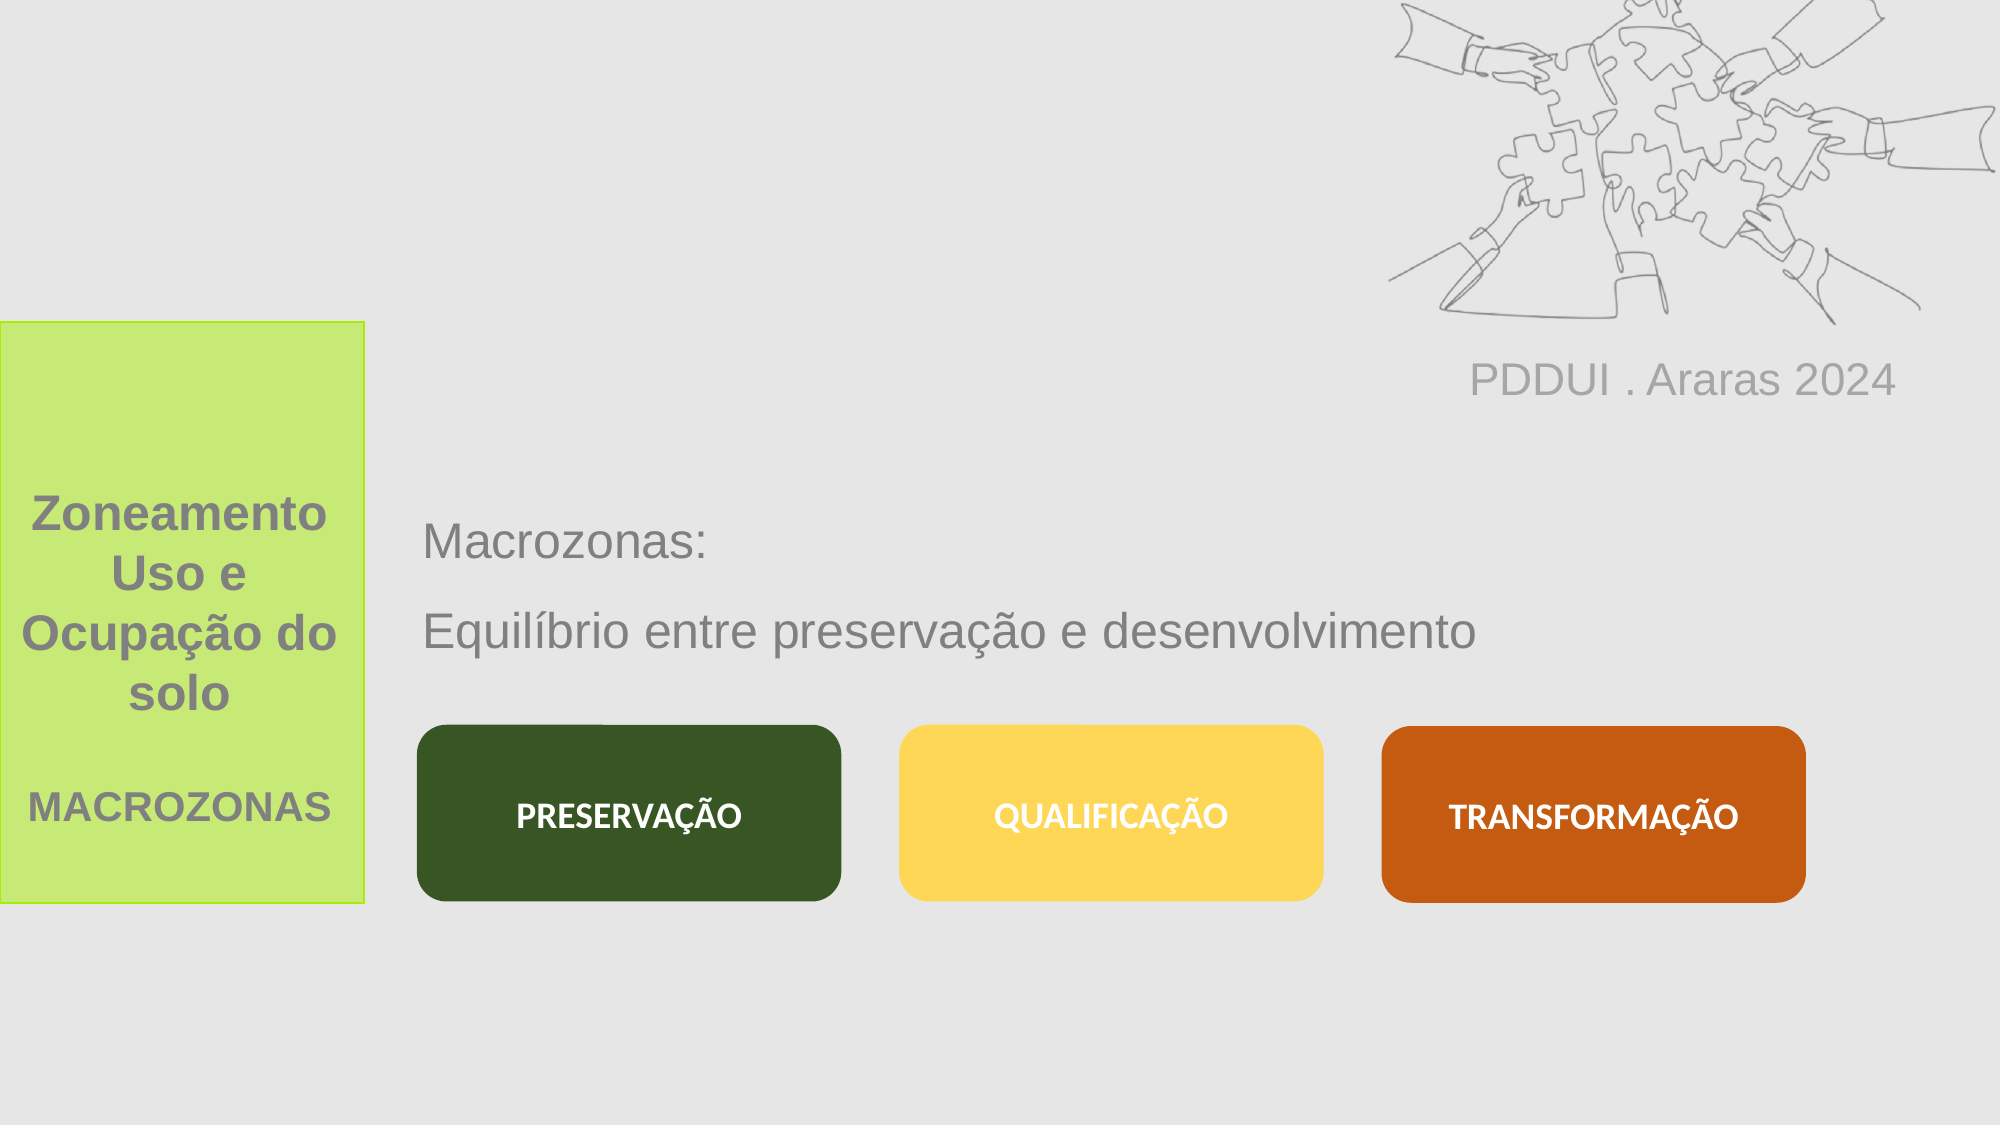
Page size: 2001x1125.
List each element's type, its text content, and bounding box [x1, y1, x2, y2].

text_box QUALIFICAÇÃO [898, 723, 1325, 903]
text_box PDDUI . Araras 2024 [1392, 345, 1974, 412]
text_box [1331, 0, 2000, 345]
text_box [0, 898, 365, 904]
text_box [0, 321, 365, 472]
text_box Macrozonas: Equilíbrio entre preservação e desenvolvimento [407, 471, 1865, 597]
text_box PRESERVAÇÃO [415, 723, 843, 903]
text_box Zoneamento Uso e Ocupação do solo MACROZONAS [0, 472, 404, 898]
text_box TRANSFORMAÇÃO [1380, 724, 1807, 904]
